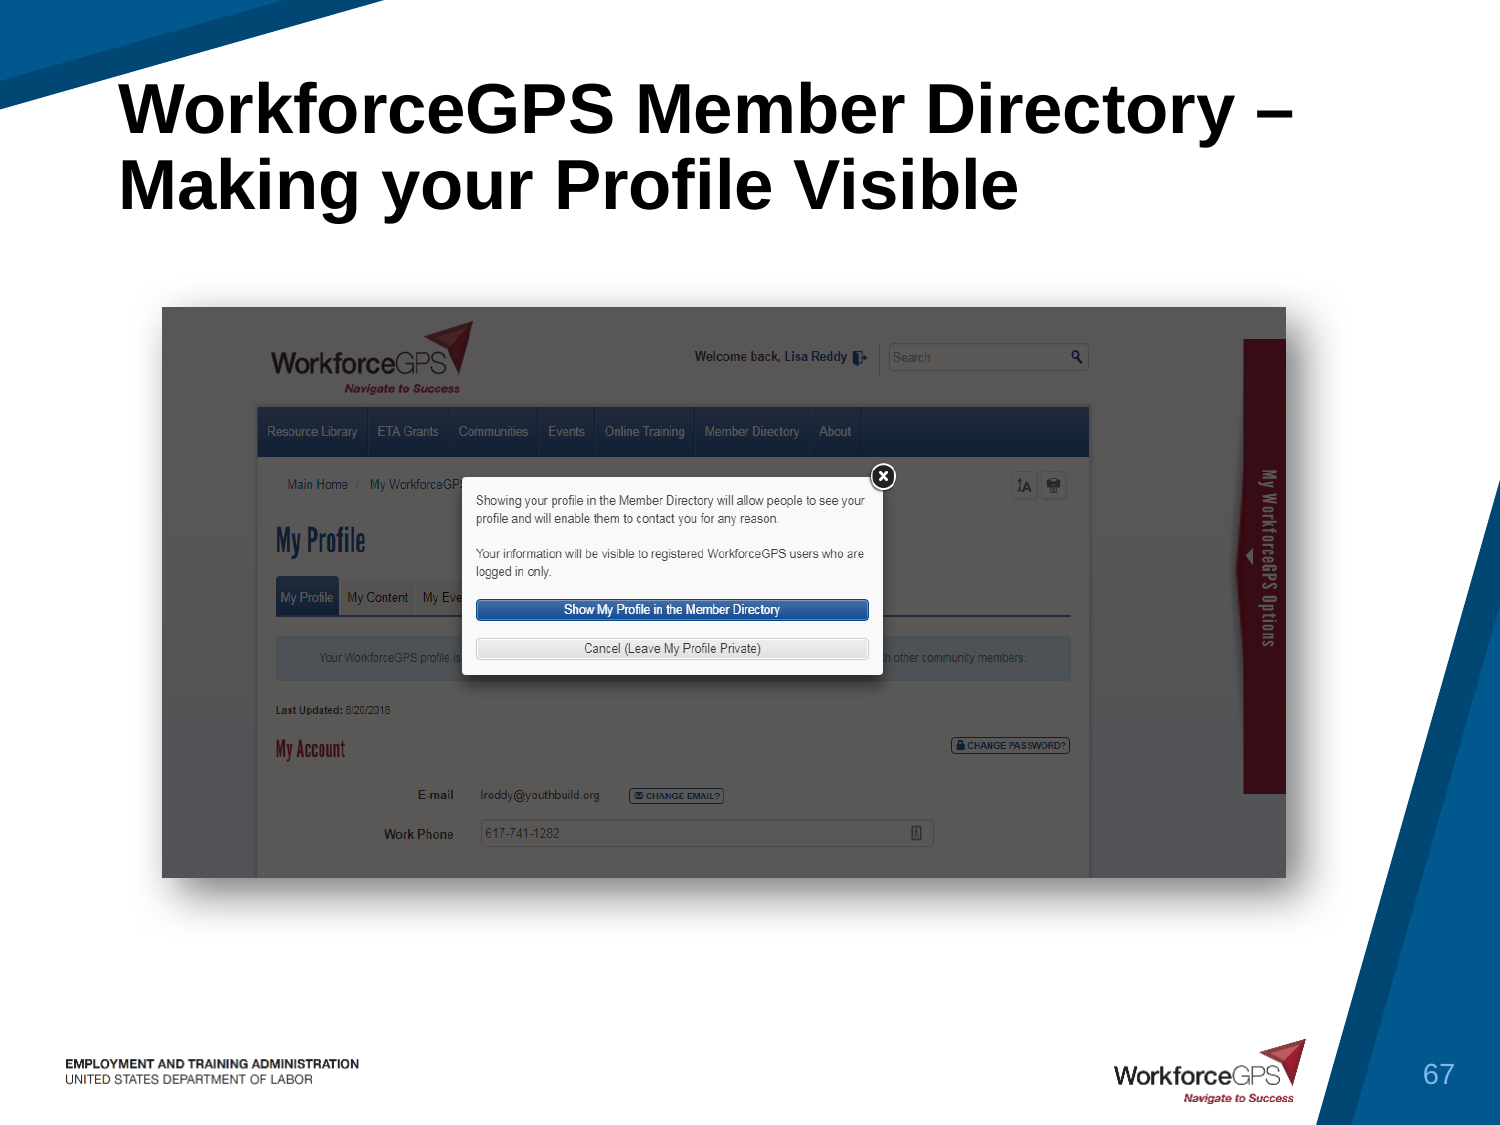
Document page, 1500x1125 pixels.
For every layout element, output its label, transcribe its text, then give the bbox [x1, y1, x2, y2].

picture [1112, 1038, 1308, 1105]
picture [162, 307, 1286, 879]
title WorkforceGPS Member Directory – Making your Profile Visible [103, 59, 1409, 233]
picture [59, 1053, 370, 1092]
slide_number 67 [1260, 1042, 1471, 1103]
